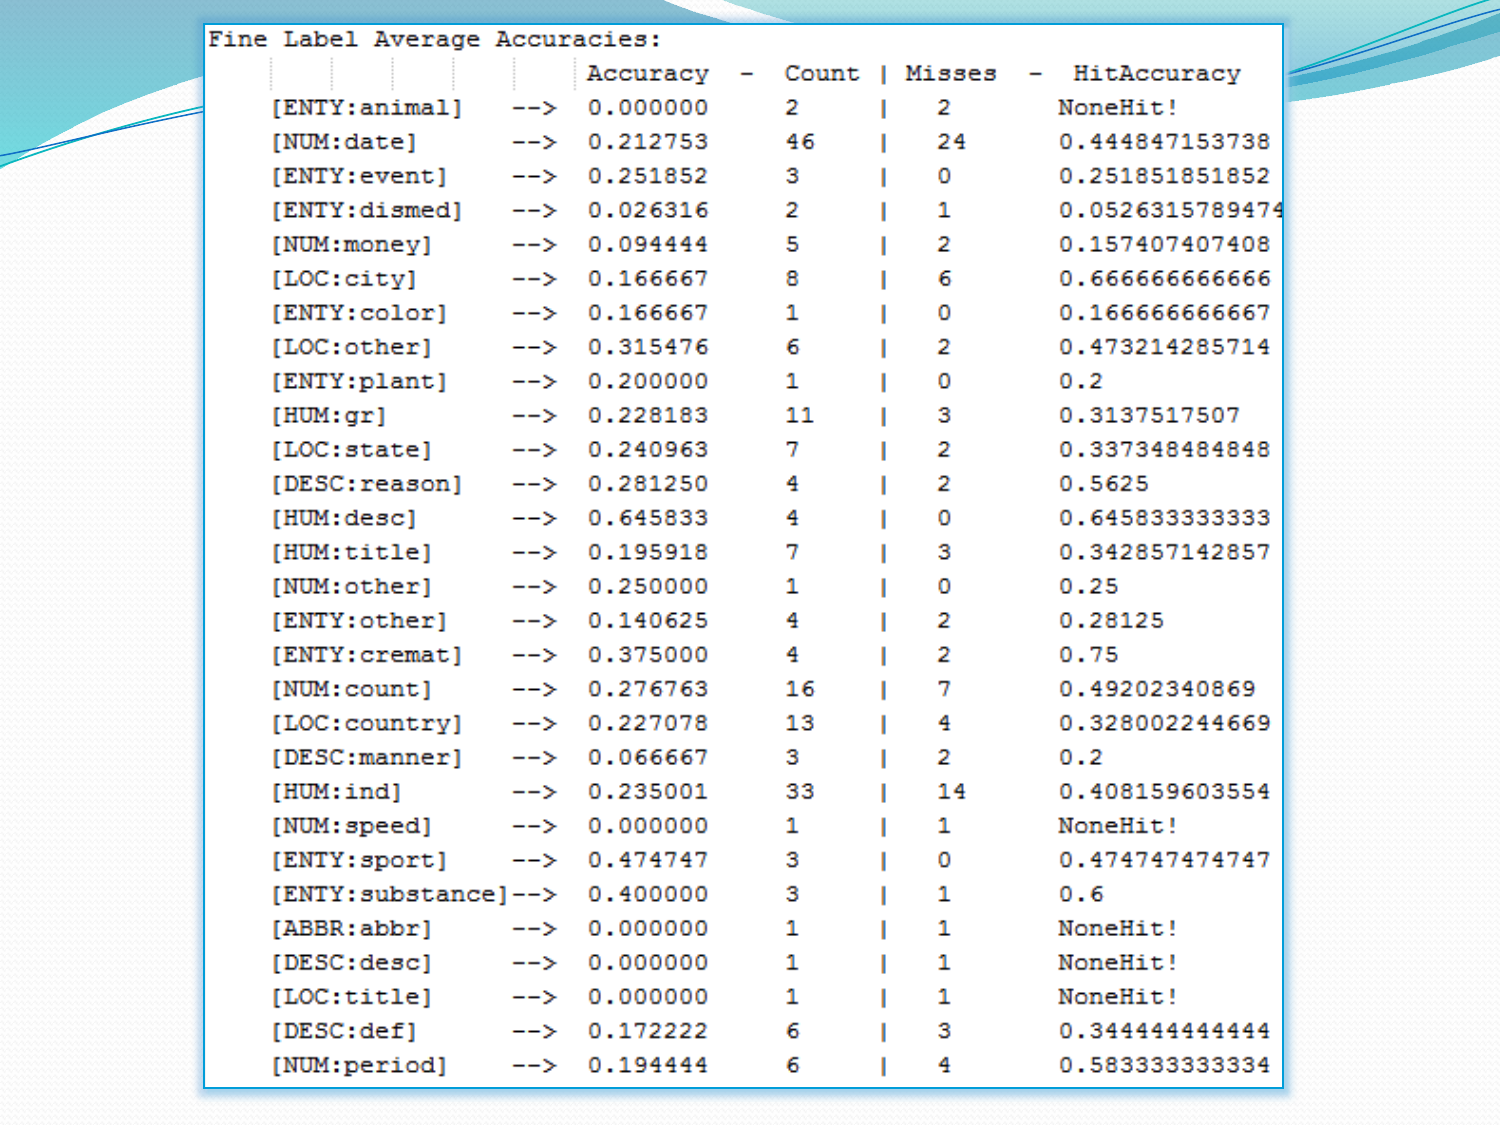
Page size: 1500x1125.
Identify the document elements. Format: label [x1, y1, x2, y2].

picture [206, 26, 1281, 1086]
